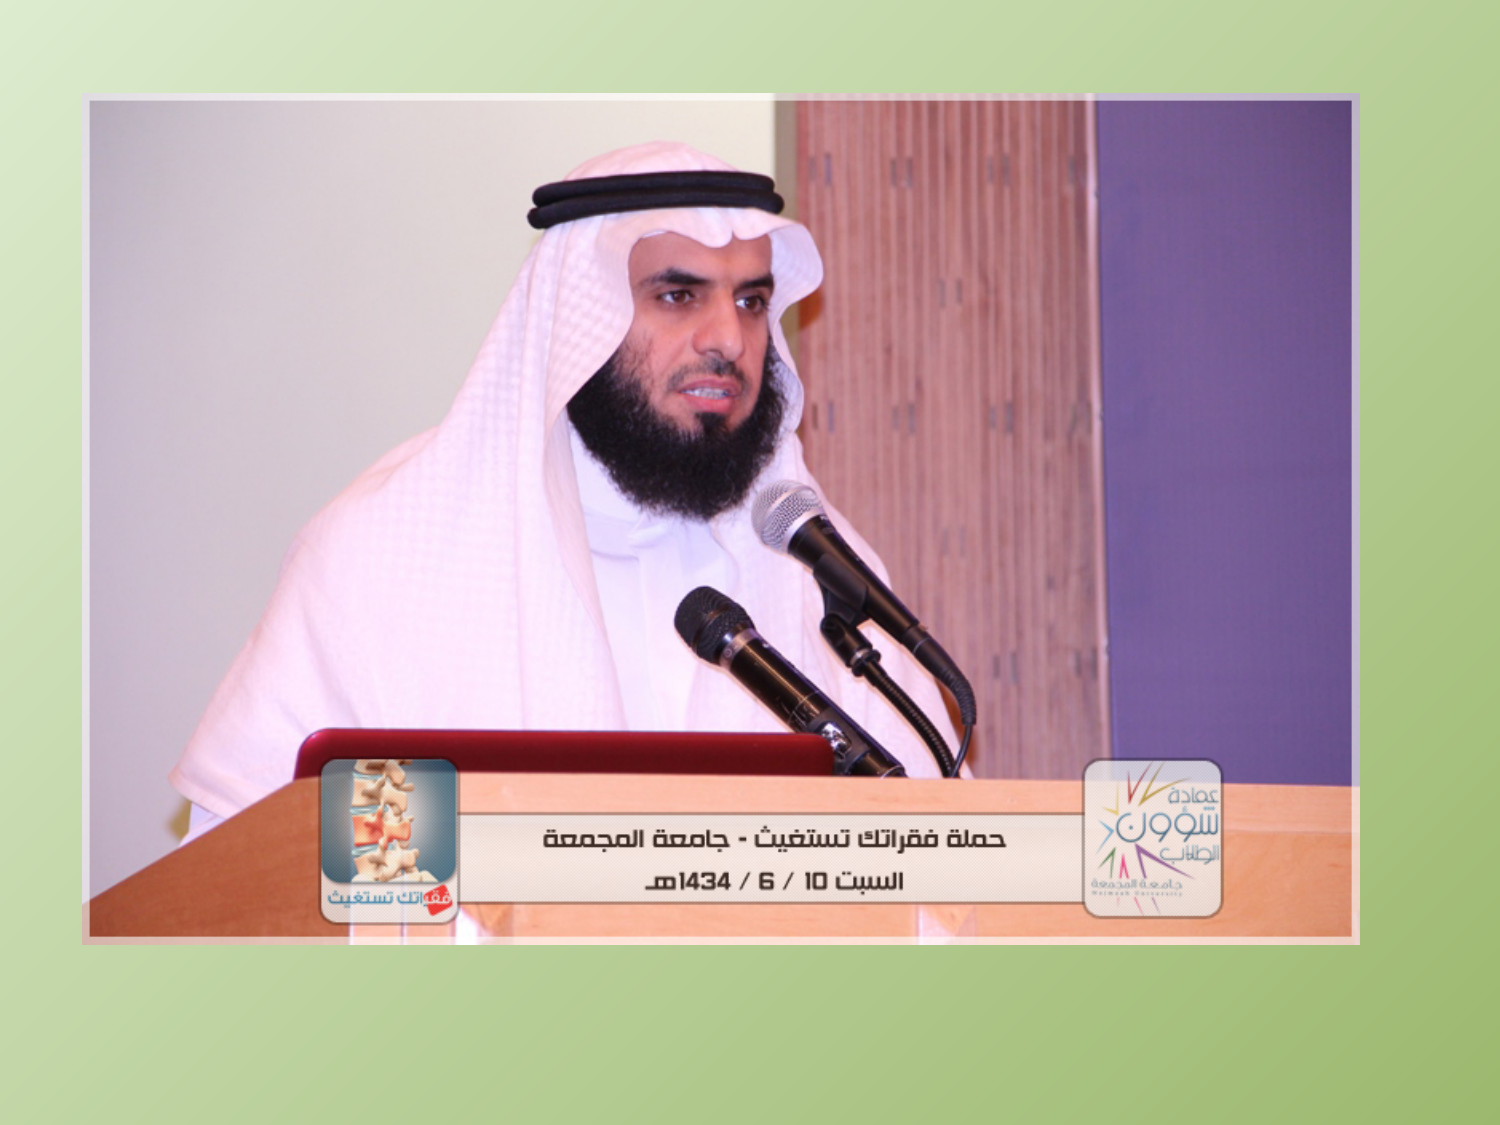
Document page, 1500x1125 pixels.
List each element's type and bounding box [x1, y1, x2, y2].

picture [81, 93, 1360, 946]
